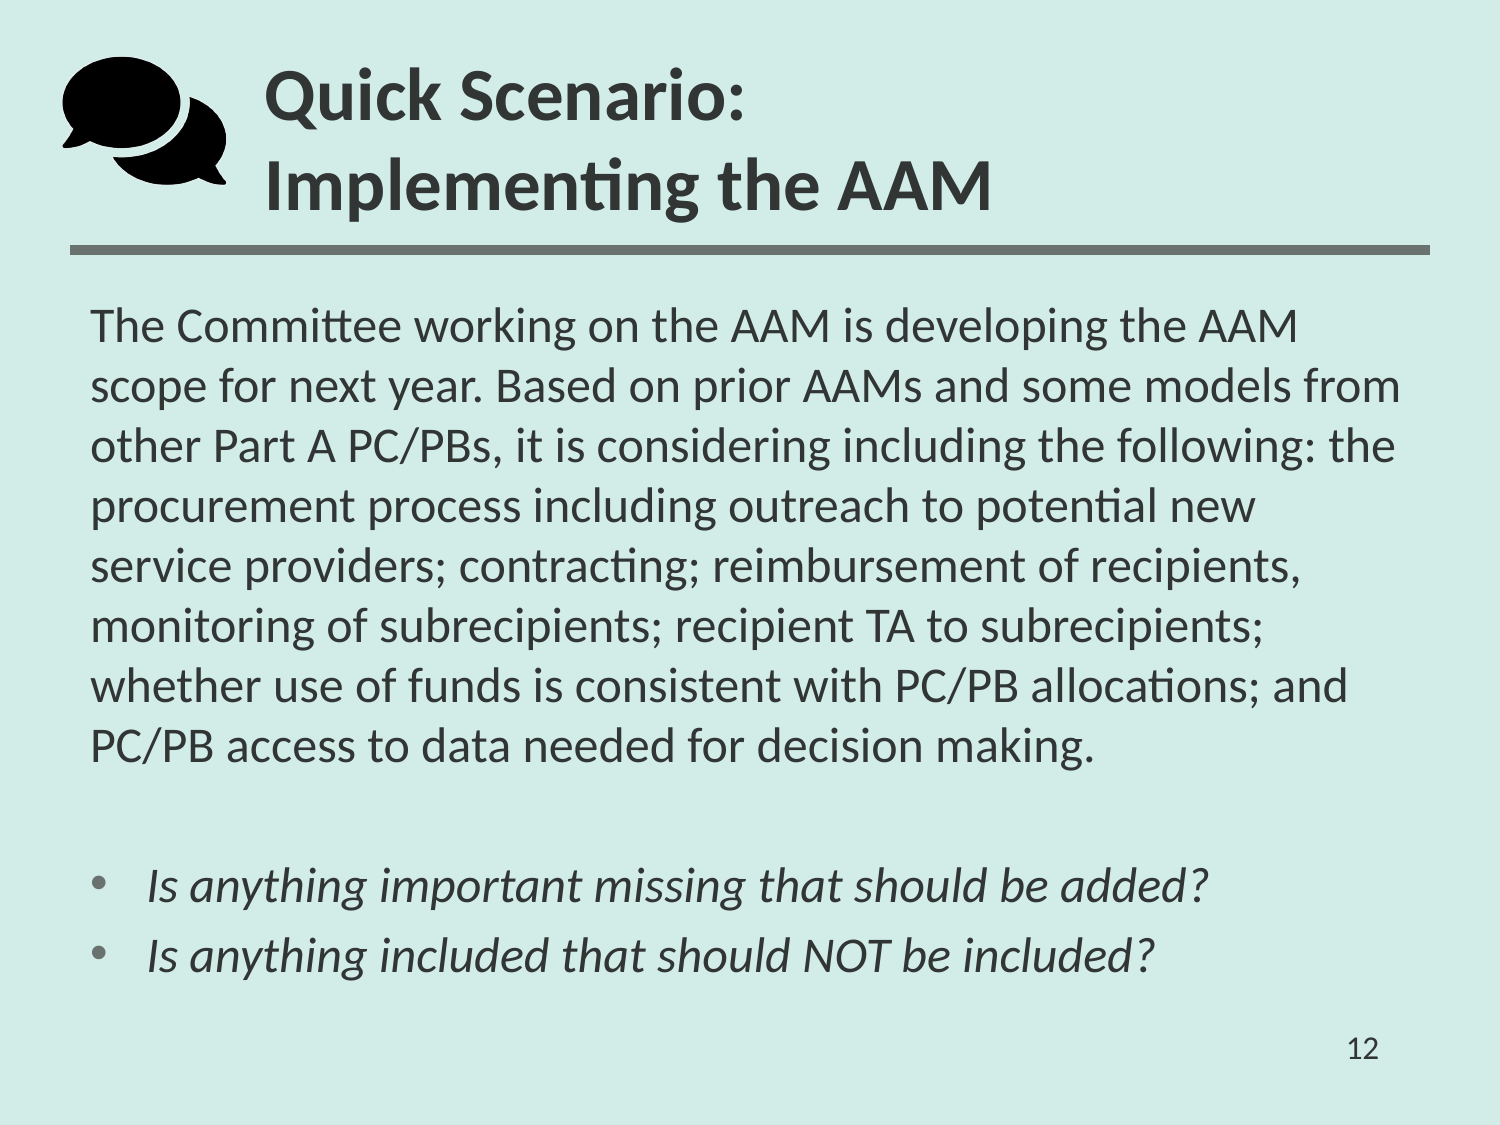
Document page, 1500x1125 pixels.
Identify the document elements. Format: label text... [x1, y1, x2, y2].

list The Committee working on the AAM is developing the AAM scope for next year. Based on prior AAMs and some models from other Part A PC/PBs, it is considering including the following: the procurement process including outreach to potential new service providers; contracting; reimbursement of recipients, monitoring of subrecipients; recipient TA to subrecipients; whether use of funds is consistent with PC/PB allocations; and PC/PB access to data needed for decision making. Is anything important missing that should be added? Is anything included that should NOT be included? [75, 284, 1425, 1005]
picture [0, 24, 289, 218]
text_box 12 [1324, 1019, 1400, 1075]
title Quick Scenario: Implementing the AAM [249, 45, 1125, 233]
